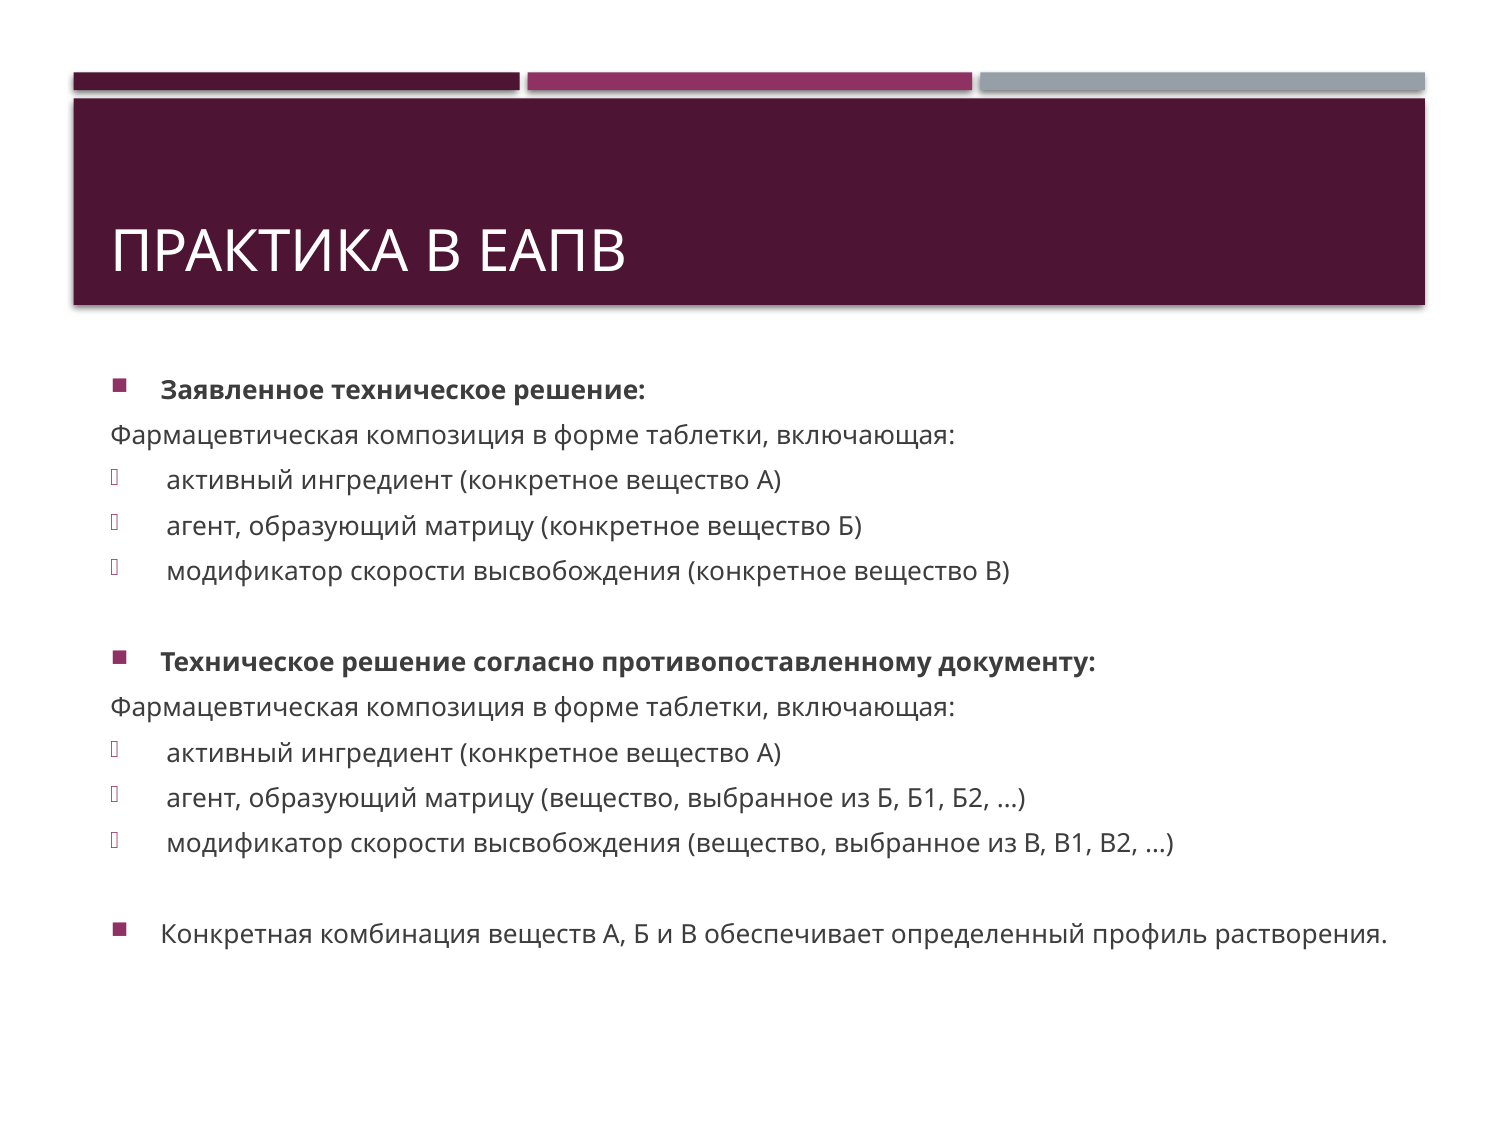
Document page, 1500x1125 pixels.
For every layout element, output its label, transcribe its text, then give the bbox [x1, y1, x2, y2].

title Практика в ЕАПВ [95, 112, 1406, 291]
list Заявленное техническое решение: Фармацевтическая композиция в форме таблетки, включающая: активный ингредиент (конкретное вещество А) агент, образующий матрицу (конкретное вещество Б) модификатор скорости высвобождения (конкретное вещество В) Техническое решение согласно противопоставленному документу: Фармацевтическая композиция в форме таблетки, включающая: активный ингредиент (конкретное вещество А) агент, образующий матрицу (вещество, выбранное из Б, Б1, Б2, …) модификатор скорости высвобождения (вещество, выбранное из В, В1, В2, …) Конкретная комбинация веществ А, Б и В обеспечивает определенный профиль растворения. [95, 365, 1406, 962]
